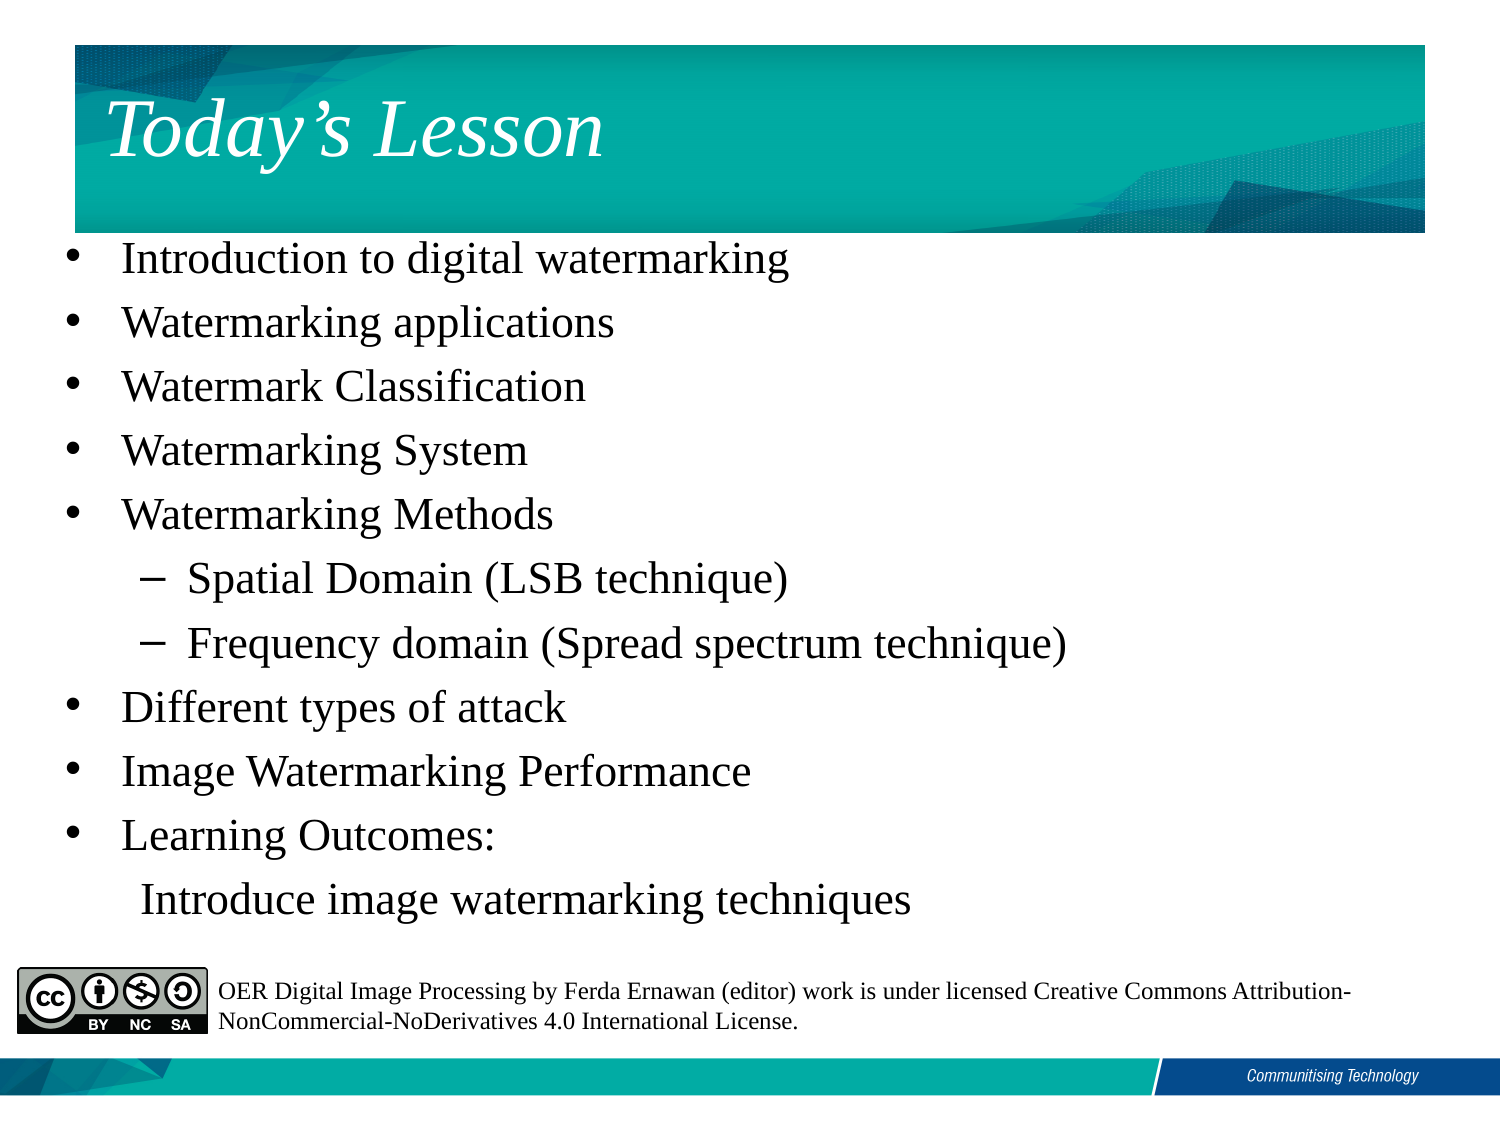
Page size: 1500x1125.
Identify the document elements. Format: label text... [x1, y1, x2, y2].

picture [0, 0, 1500, 1125]
list Introduction to digital watermarking Watermarking applications Watermark Classification Watermarking System Watermarking Methods Spatial Domain (LSB technique) Frequency domain (Spread spectrum technique) Different types of attack Image Watermarking Performance Learning Outcomes: Introduce image watermarking techniques [50, 219, 1432, 1008]
text_box Today’s Lesson [88, 66, 1364, 219]
